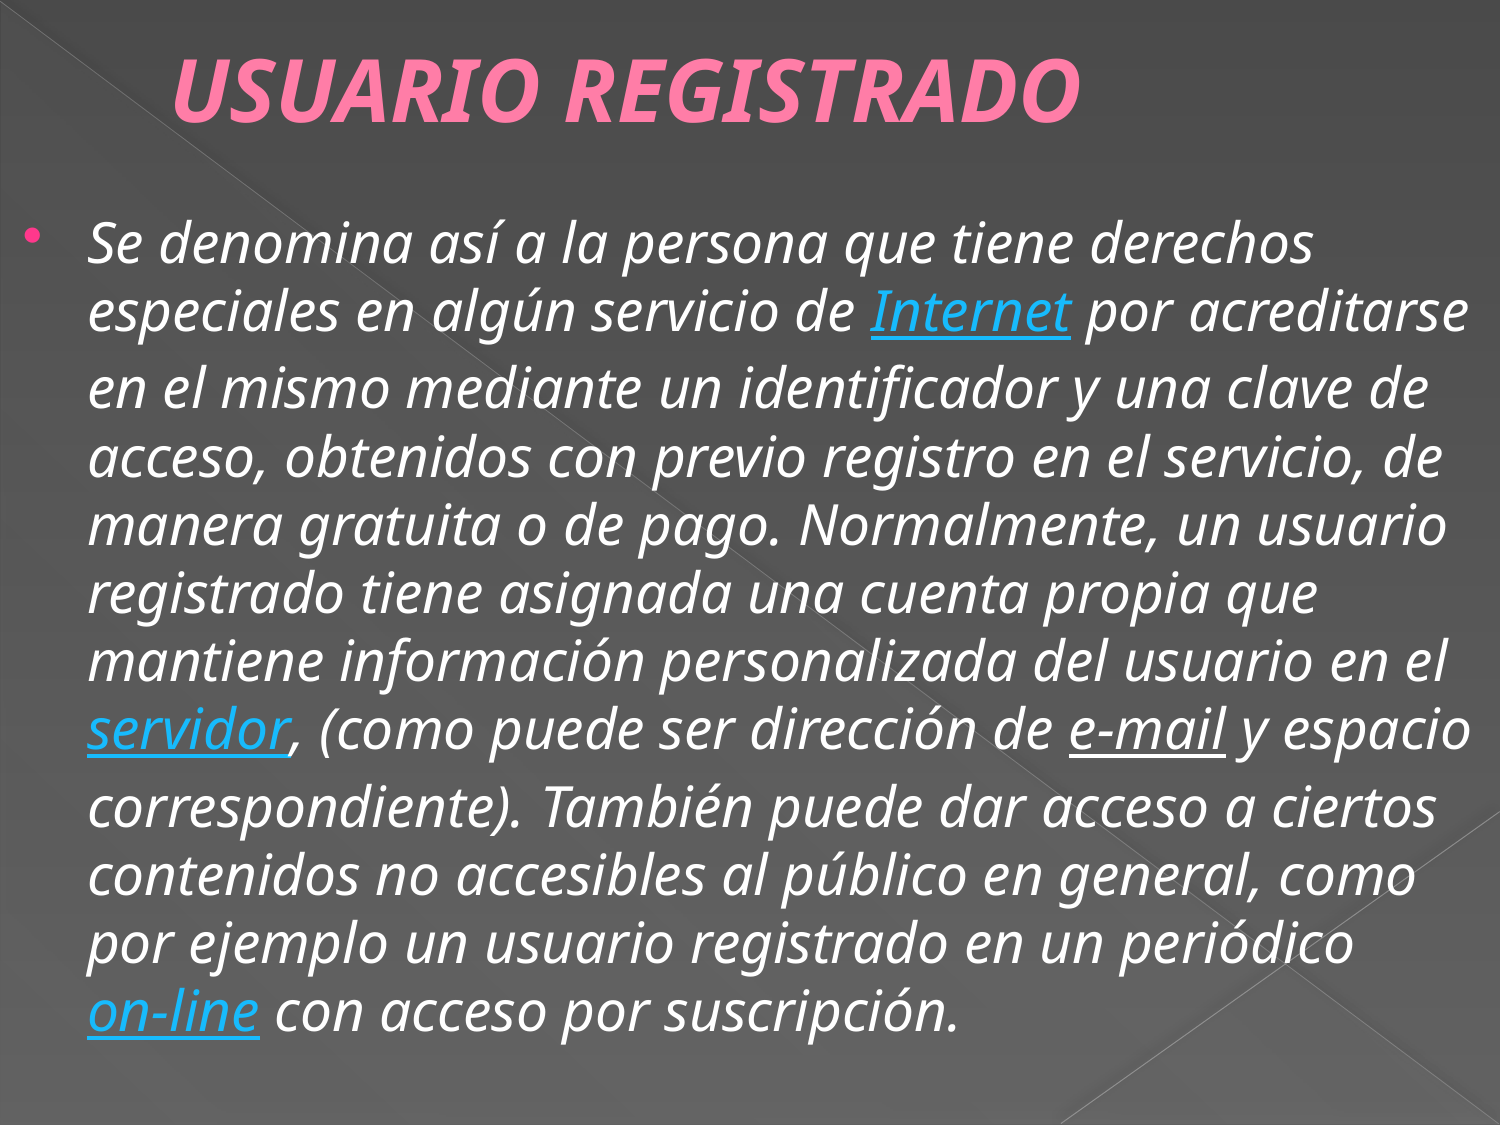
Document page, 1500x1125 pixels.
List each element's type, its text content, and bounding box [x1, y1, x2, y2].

list Se denomina así a la persona que tiene derechos especiales en algún servicio de Internet por acreditarse en el mismo mediante un identificador y una clave de acceso, obtenidos con previo registro en el servicio, de manera gratuita o de pago. Normalmente, un usuario registrado tiene asignada una cuenta propia que mantiene información personalizada del usuario en el servidor, (como puede ser dirección de e-mail y espacio correspondiente). También puede dar acceso a ciertos contenidos no accesibles al público en general, como por ejemplo un usuario registrado en un periódico on-line con acceso por suscripción. [0, 199, 1500, 1125]
title USUARIO REGISTRADO [75, 0, 1425, 176]
